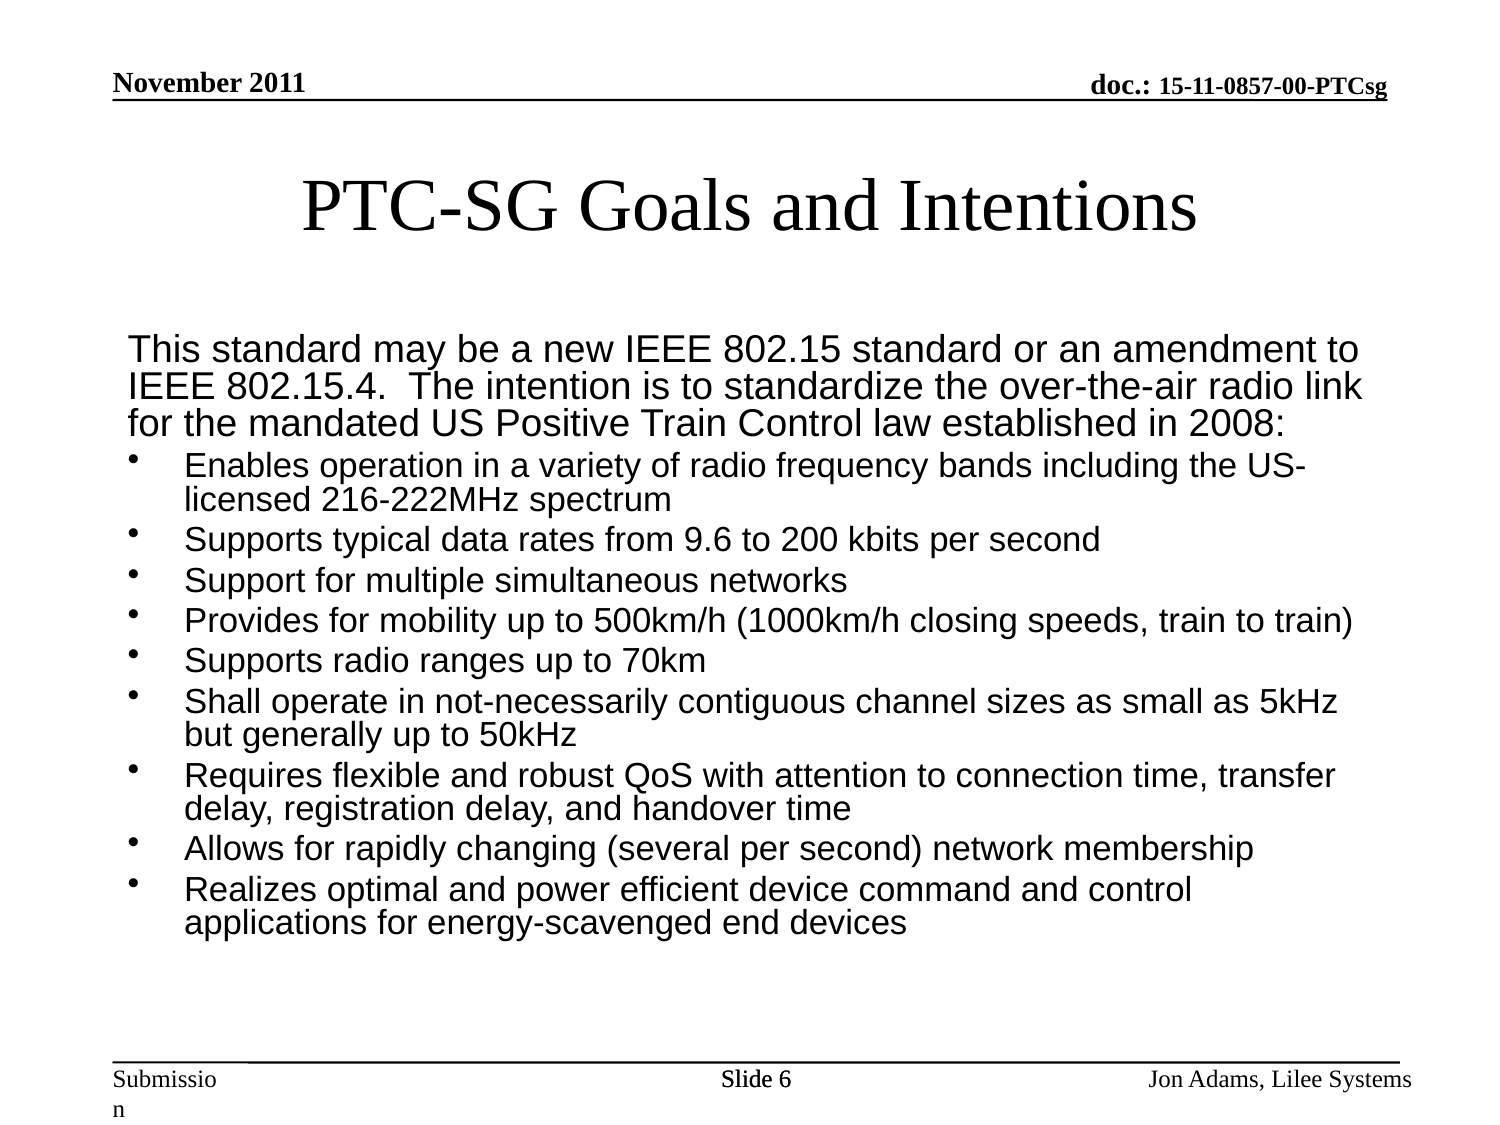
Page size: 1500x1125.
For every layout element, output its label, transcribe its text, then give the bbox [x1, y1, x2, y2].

title PTC-SG Goals and Intentions [112, 112, 1388, 288]
text_box Slide 6 [675, 1062, 838, 1093]
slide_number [112, 62, 376, 99]
footer Jon Adams, Lilee Systems [899, 1061, 1413, 1093]
list This standard may be a new IEEE 802.15 standard or an amendment to IEEE 802.15.4. The intention is to standardize the over-the-air radio link for the mandated US Positive Train Control law established in 2008: Enables operation in a variety of radio frequency bands including the US-licensed 216-222MHz spectrum Supports typical data rates from 9.6 to 200 kbits per second Support for multiple simultaneous networks Provides for mobility up to 500km/h (1000km/h closing speeds, train to train) Supports radio ranges up to 70km Shall operate in not-necessarily contiguous channel sizes as small as 5kHz but generally up to 50kHz Requires flexible and robust QoS with attention to connection time, transfer delay, registration delay, and handover time Allows for rapidly changing (several per second) network membership Realizes optimal and power efficient device command and control applications for energy-scavenged end devices [112, 324, 1388, 1000]
